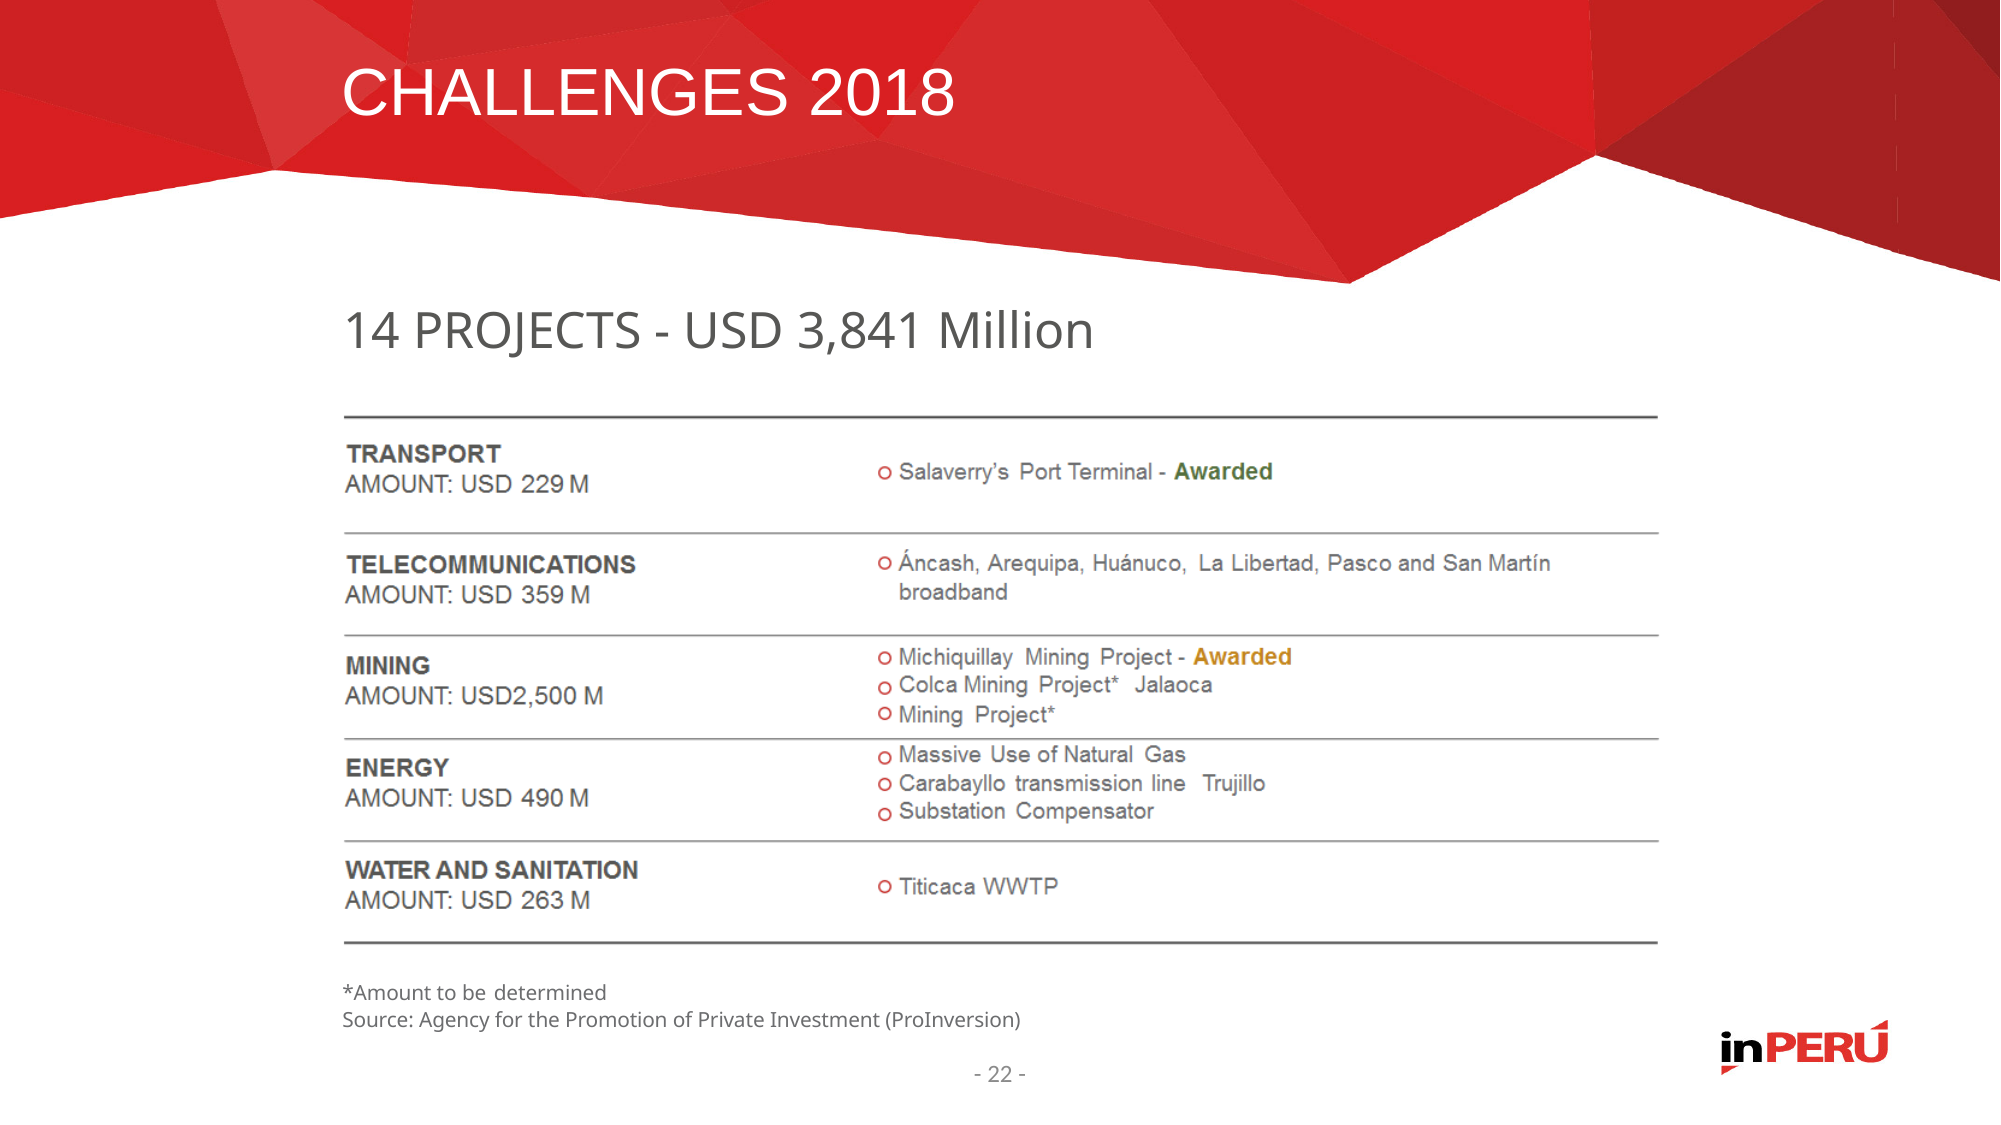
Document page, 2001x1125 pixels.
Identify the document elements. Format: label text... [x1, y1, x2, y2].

text_box *Amount to be determined Source: Agency for the Promotion of Private Investment (ProInversion) [340, 977, 1036, 1032]
slide_number - 22 - [766, 1042, 1234, 1103]
text_box 14 PROJECTS - USD 3,841 Million [328, 290, 1111, 366]
title CHALLENGES 2018 [324, 0, 1675, 183]
picture [0, 0, 2000, 1125]
